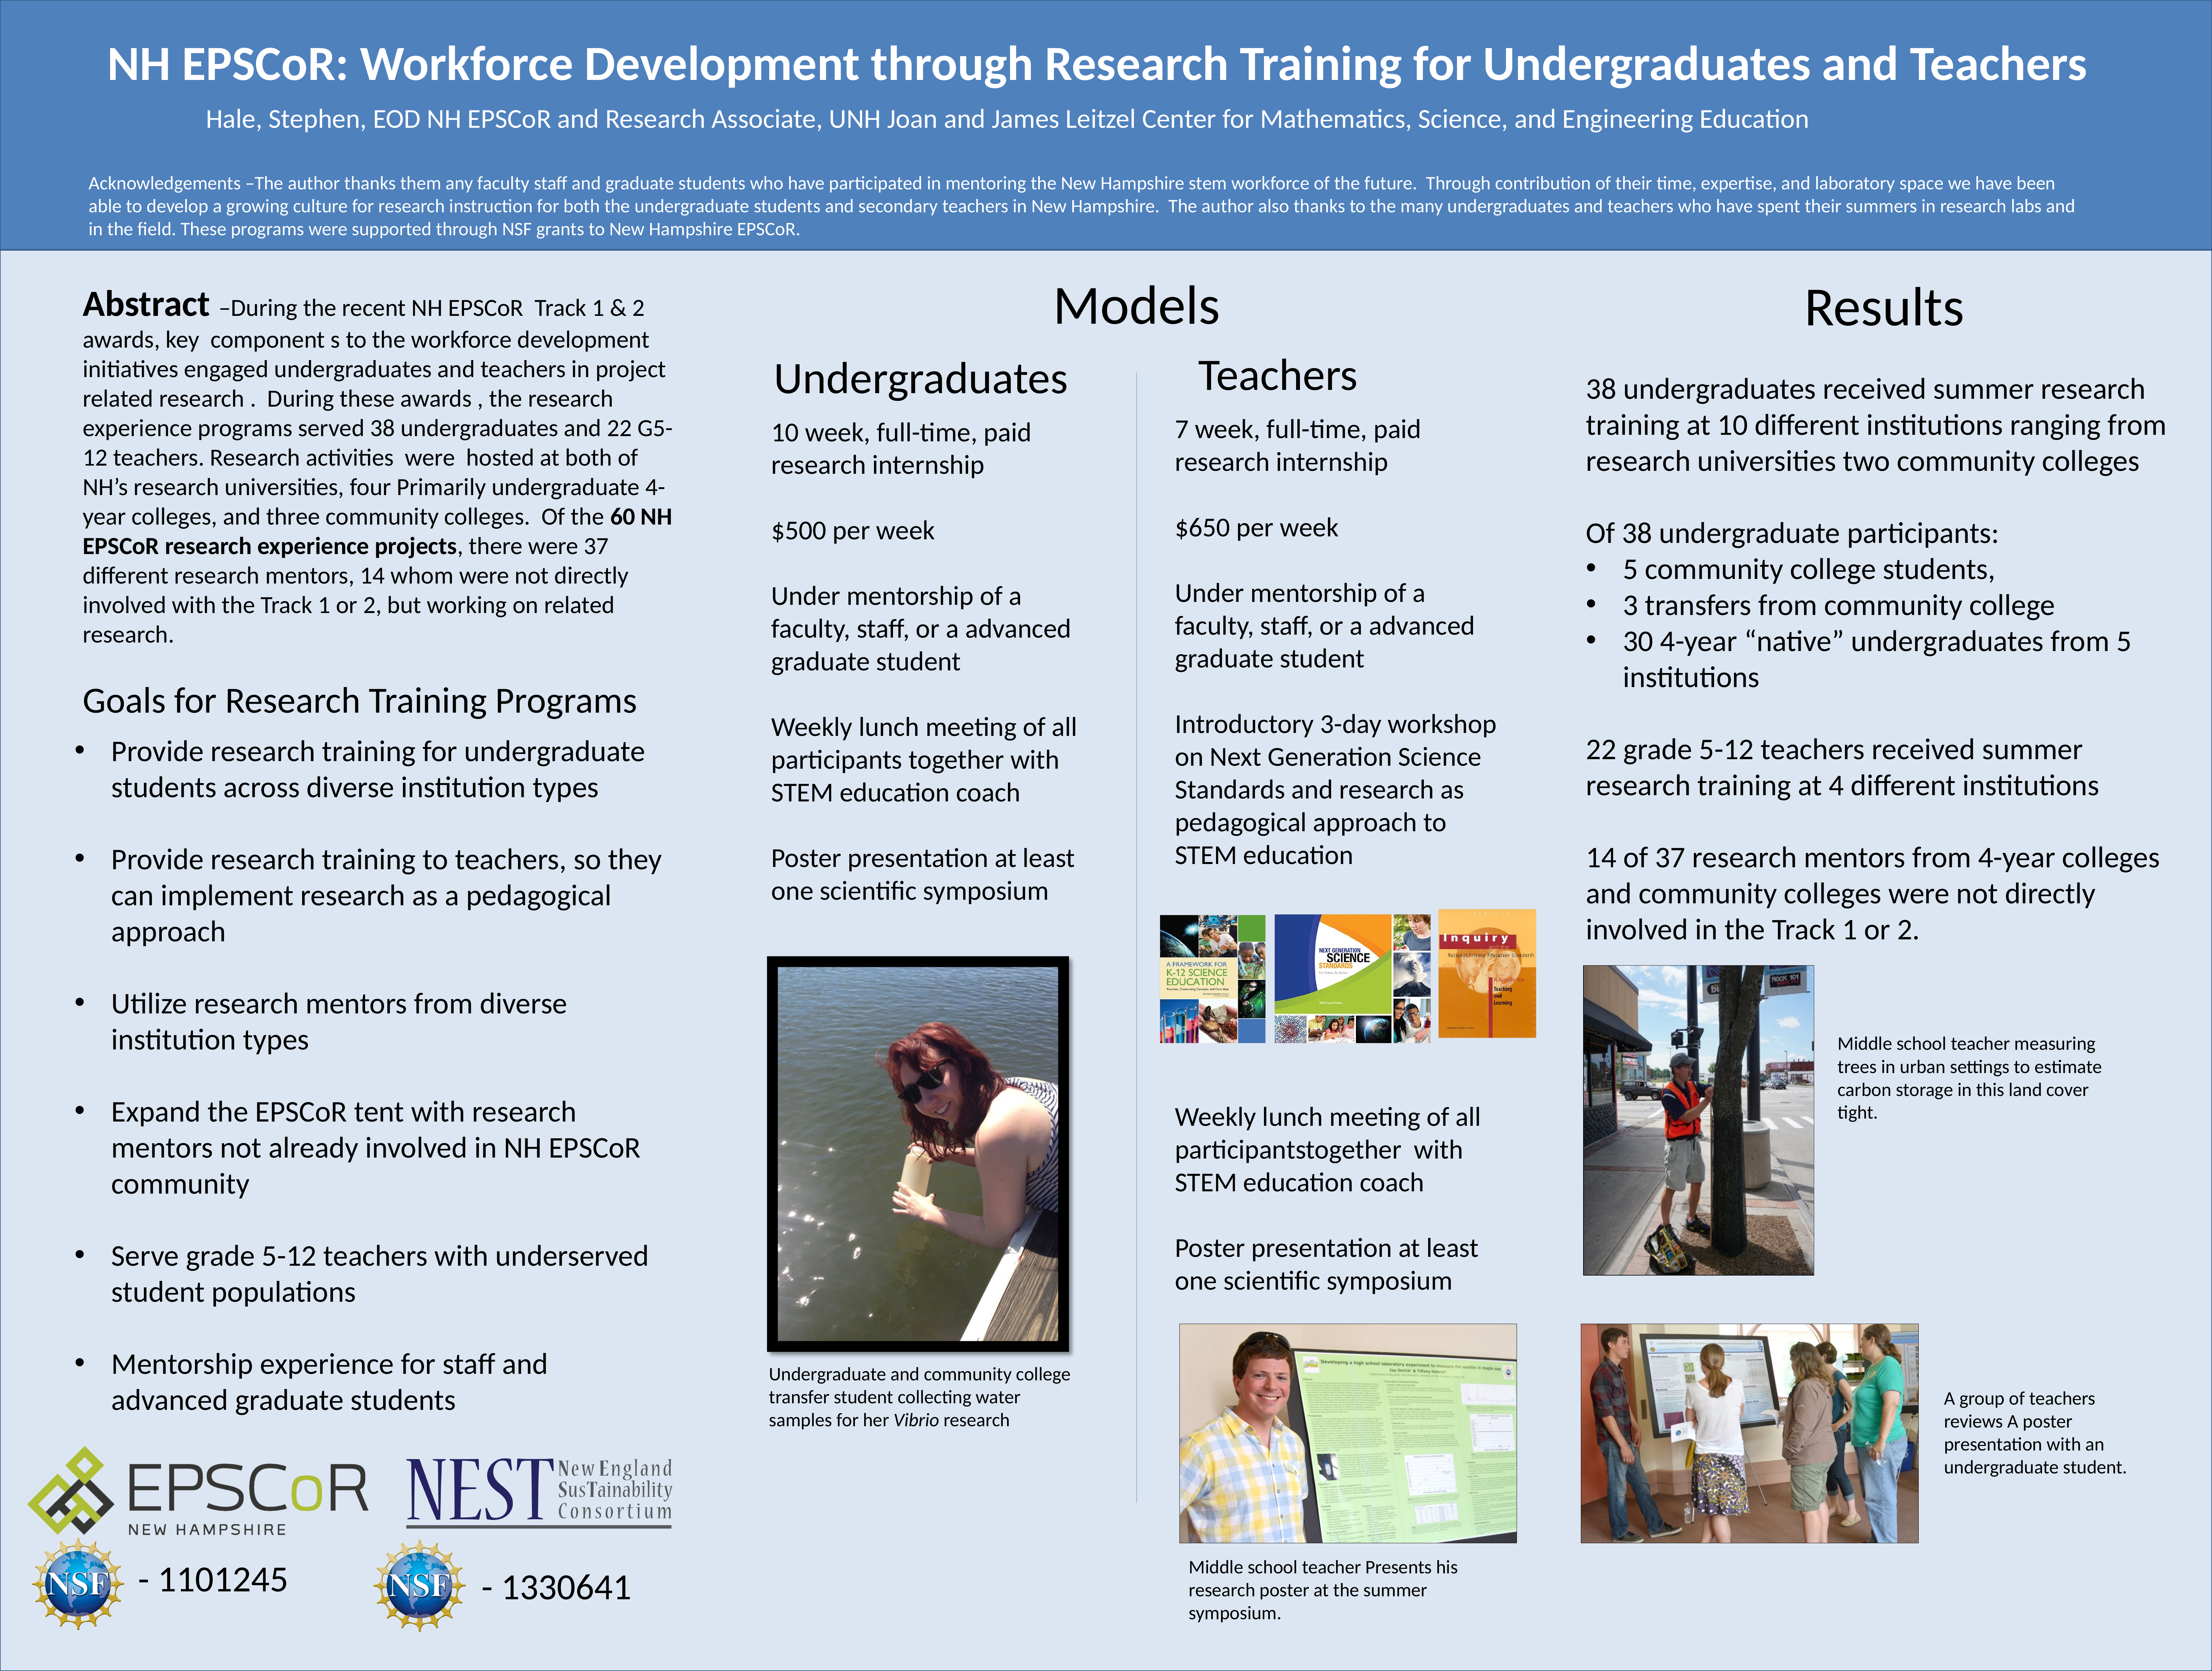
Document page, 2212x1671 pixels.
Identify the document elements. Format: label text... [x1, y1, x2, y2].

text_box Results [1632, 268, 2136, 339]
text_box Hale, Stephen, EOD NH EPSCoR and Research Associate, UNH Joan and James Leitzel Center for Mathematics, Science, and Engineering Education [201, 98, 2012, 136]
text_box Teachers [1113, 328, 1471, 405]
text_box 7 week, full-time, paid research internship $650 per week Under mentorship of a faculty, staff, or a advanced graduate student Introductory 3-day workshop on Next Generation Science Standards and research as pedagogical approach to STEM education Weekly lunch meeting of all participantstogether with STEM education coach Poster presentation at least one scientific symposium [1170, 1046, 1509, 1298]
text_box Middle school teacher measuring trees in urban settings to estimate carbon storage in this land cover tight. [1833, 1028, 2136, 1125]
text_box [0, 0, 2212, 250]
text_box Acknowledgements –The author thanks them any faculty staff and graduate students who have participated in mentoring the New Hampshire stem workforce of the future. Through contribution of their time, expertise, and laboratory space we have been able to develop a growing culture for research instruction for both the undergraduate students and secondary teachers in New Hampshire. The author also thanks to the many undergraduates and teachers who have spent their summers in research labs and in the field. These programs were supported through NSF grants to New Hampshire EPSCoR. [84, 168, 2087, 242]
picture [1581, 1324, 1919, 1543]
picture [372, 1449, 674, 1633]
text_box Undergraduates [748, 336, 1106, 407]
text_box Abstract –During the recent NH EPSCoR Track 1 & 2 awards, key component s to the workforce development initiatives engaged undergraduates and teachers in project related research . During these awards , the research experience programs served 38 undergraduates and 22 G5-12 teachers. Research activities were hosted at both of NH’s research universities, four Primarily undergraduate 4-year colleges, and three community colleges. Of the 60 NH EPSCoR research experience projects, there were 37 different research mentors, 14 whom were not directly involved with the Track 1 or 2, but working on related research. [78, 277, 684, 650]
text_box A group of teachers reviews A poster presentation with an undergraduate student. [1939, 1383, 2136, 1480]
picture [764, 953, 1078, 1361]
text_box 38 undergraduates received summer research training at 10 different institutions ranging from research universities two community colleges Of 38 undergraduate participants: 5 community college students, 3 transfers from community college 30 4-year “native” undergraduates from 5 institutions 22 grade 5-12 teachers received summer research training at 4 different institutions 14 of 37 research mentors from 4-year colleges and community colleges were not directly involved in the Track 1 or 2. [1581, 366, 2188, 948]
text_box Middle school teacher Presents his research poster at the summer symposium. [1184, 1552, 1522, 1626]
text_box - 1330641 [476, 1560, 643, 1609]
picture [1179, 1324, 1517, 1543]
picture [27, 1446, 369, 1535]
text_box 10 week, full-time, paid research internship $500 per week Under mentorship of a faculty, staff, or a advanced graduate student Weekly lunch meeting of all participants together with STEM education coach Poster presentation at least one scientific symposium [766, 412, 1105, 908]
text_box Goals for Research Training Programs [78, 673, 660, 723]
text_box 7 week, full-time, paid research internship $650 per week Under mentorship of a faculty, staff, or a advanced graduate student Introductory 3-day workshop on Next Generation Science Standards and research as pedagogical approach to STEM education Weekly lunch meeting of all participantstogether with STEM education coach Poster presentation at least one scientific symposium [1170, 408, 1509, 909]
text_box Models [885, 266, 1389, 337]
picture [30, 1535, 126, 1631]
text_box Undergraduate and community college transfer student collecting water samples for her Vibrio research [764, 1363, 1077, 1433]
text_box NH EPSCoR: Workforce Development through Research Training for Undergraduates and Teachers [103, 29, 2106, 93]
text_box Provide research training for undergraduate students across diverse institution types Provide research training to teachers, so they can implement research as a pedagogical approach Utilize research mentors from diverse institution types Expand the EPSCoR tent with research mentors not already involved in NH EPSCoR community Serve grade 5-12 teachers with underserved student populations Mentorship experience for staff and advanced graduate students [69, 729, 676, 1497]
text_box - 1101245 [133, 1552, 370, 1601]
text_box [1160, 909, 1536, 1043]
text_box [0, 250, 2212, 1671]
picture [1583, 966, 1814, 1275]
